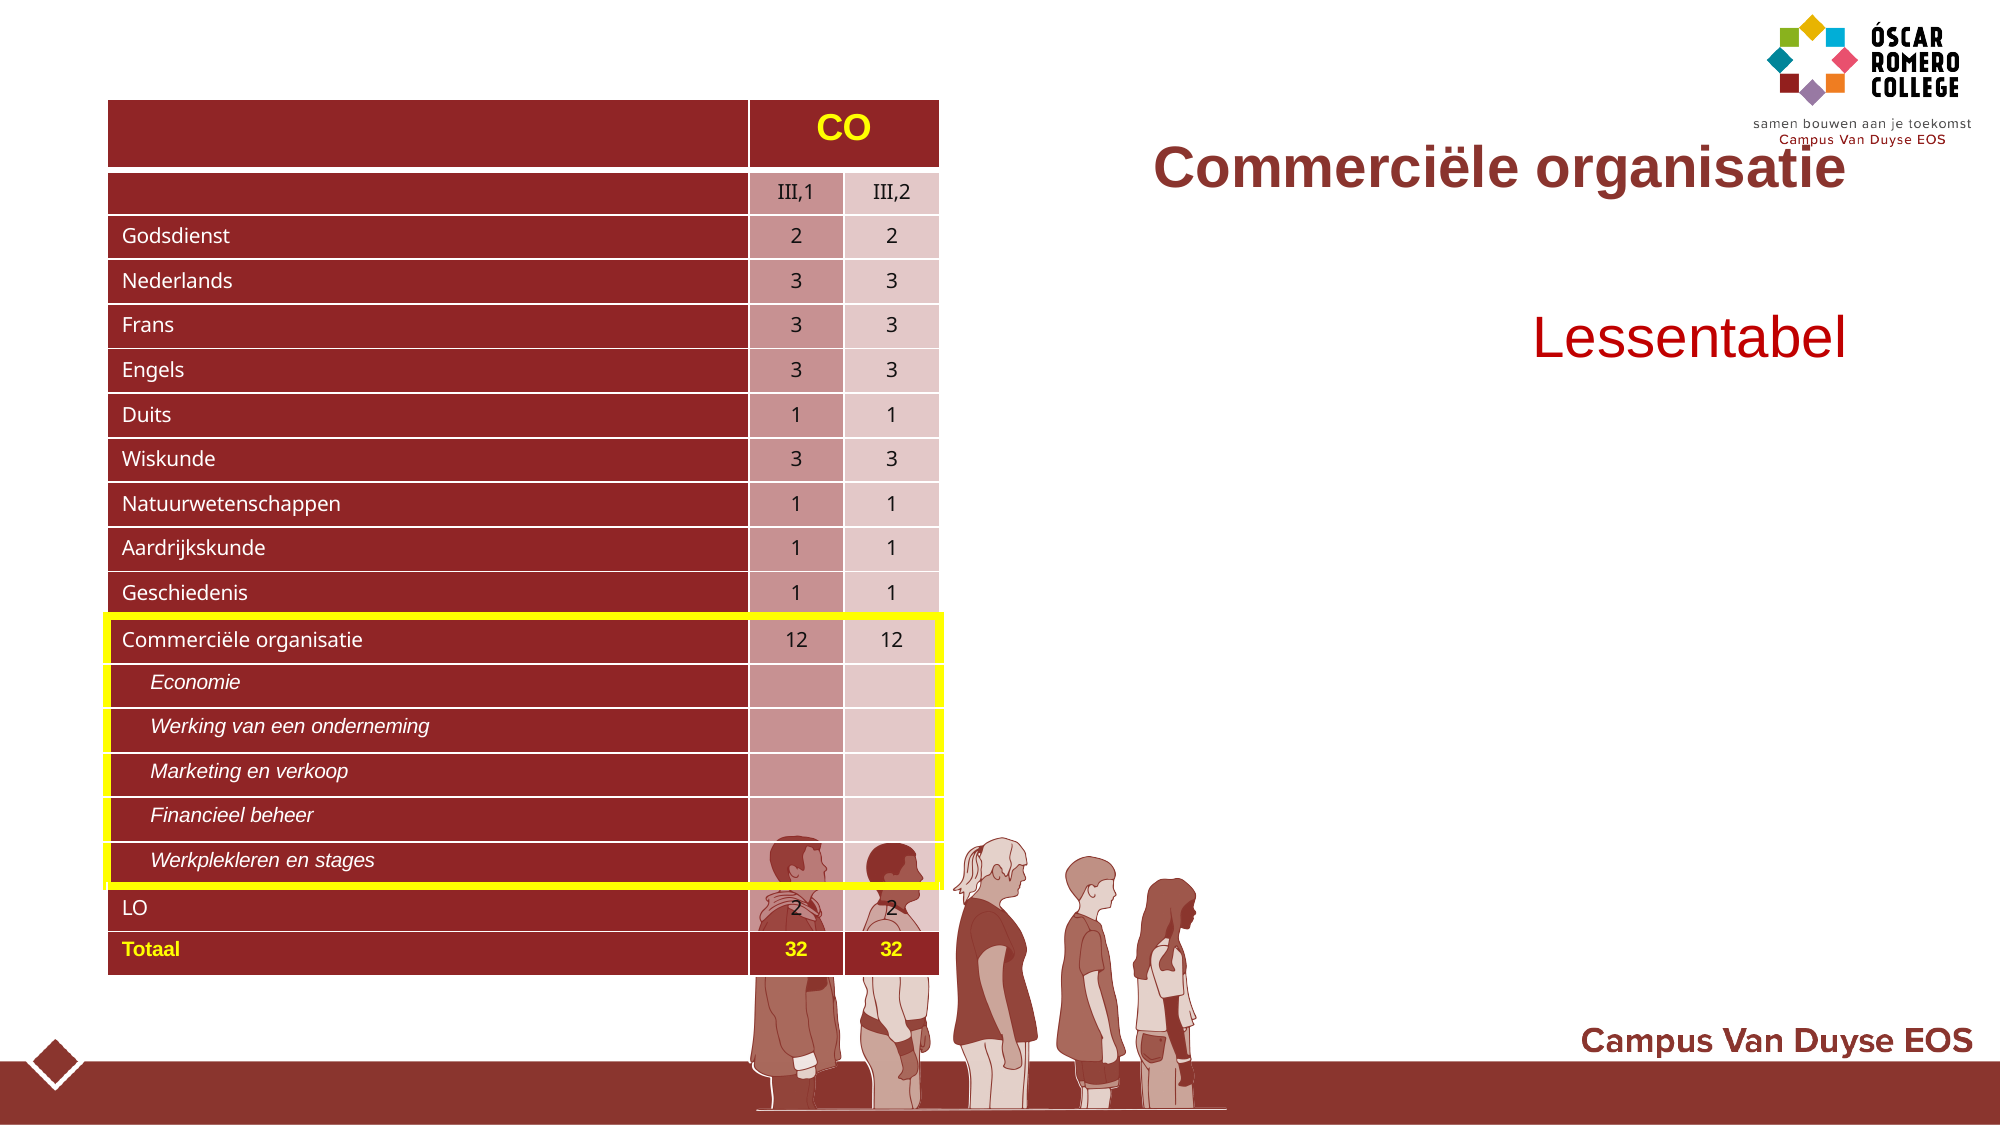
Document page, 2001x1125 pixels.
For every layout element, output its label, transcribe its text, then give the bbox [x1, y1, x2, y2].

table_cell [845, 843, 935, 882]
table_cell [750, 709, 843, 752]
table_cell 3 [845, 349, 939, 392]
table_cell 1 [750, 528, 843, 571]
table_cell Nederlands [108, 260, 748, 303]
table_cell 3 [750, 260, 843, 303]
list Lessentabel [1012, 299, 1863, 1014]
table_cell [845, 754, 935, 796]
table_cell Geschiedenis [108, 572, 748, 612]
picture [1753, 14, 1972, 149]
table_cell 1 [750, 394, 843, 437]
table_cell 1 [845, 483, 939, 526]
table_cell LO [108, 890, 748, 931]
table_cell 3 [845, 260, 939, 303]
table_cell Marketing en verkoop [111, 754, 748, 796]
table_cell Totaal [108, 932, 748, 975]
table_cell III,2 [845, 173, 939, 214]
table_cell [750, 665, 843, 707]
table_cell 1 [750, 572, 843, 612]
table_cell III,1 [750, 173, 843, 214]
table_cell 2 [750, 216, 843, 258]
table_cell Natuurwetenschappen [108, 483, 748, 526]
table_cell 12 [750, 620, 843, 663]
table_cell Duits [108, 394, 748, 437]
title Commerciële organisatie [137, 59, 1863, 278]
table_cell Financieel beheer [111, 798, 748, 841]
table_cell [750, 754, 843, 796]
table_cell [845, 709, 935, 752]
table_cell Economie [111, 665, 748, 707]
table_header CO [750, 100, 939, 167]
table_cell [845, 665, 935, 707]
table_cell 1 [845, 572, 939, 612]
table_cell 2 [845, 890, 939, 931]
table_cell [750, 843, 843, 882]
table_cell 3 [845, 439, 939, 481]
table_cell Aardrijkskunde [108, 528, 748, 571]
table_cell [108, 173, 748, 214]
table_cell Werking van een onderneming [111, 709, 748, 752]
table_cell 1 [750, 483, 843, 526]
picture [0, 835, 2000, 1125]
table_cell Wiskunde [108, 439, 748, 481]
table_cell Commerciële organisatie [111, 620, 748, 663]
table_cell 32 [750, 932, 843, 975]
table_cell 3 [750, 439, 843, 481]
table_cell 2 [845, 216, 939, 258]
table_cell 3 [750, 305, 843, 348]
table_cell 2 [750, 890, 843, 931]
table_cell 1 [845, 394, 939, 437]
table_cell 12 [845, 620, 935, 663]
table_cell 32 [845, 932, 939, 975]
table_cell Godsdienst [108, 216, 748, 258]
table_cell Frans [108, 305, 748, 348]
table_cell [845, 798, 935, 841]
table_cell Engels [108, 349, 748, 392]
table_cell 3 [750, 349, 843, 392]
table_cell Werkplekleren en stages [111, 843, 748, 882]
table_cell 1 [845, 528, 939, 571]
table_cell [750, 798, 843, 841]
table_cell 3 [845, 305, 939, 348]
table_header [108, 100, 748, 167]
